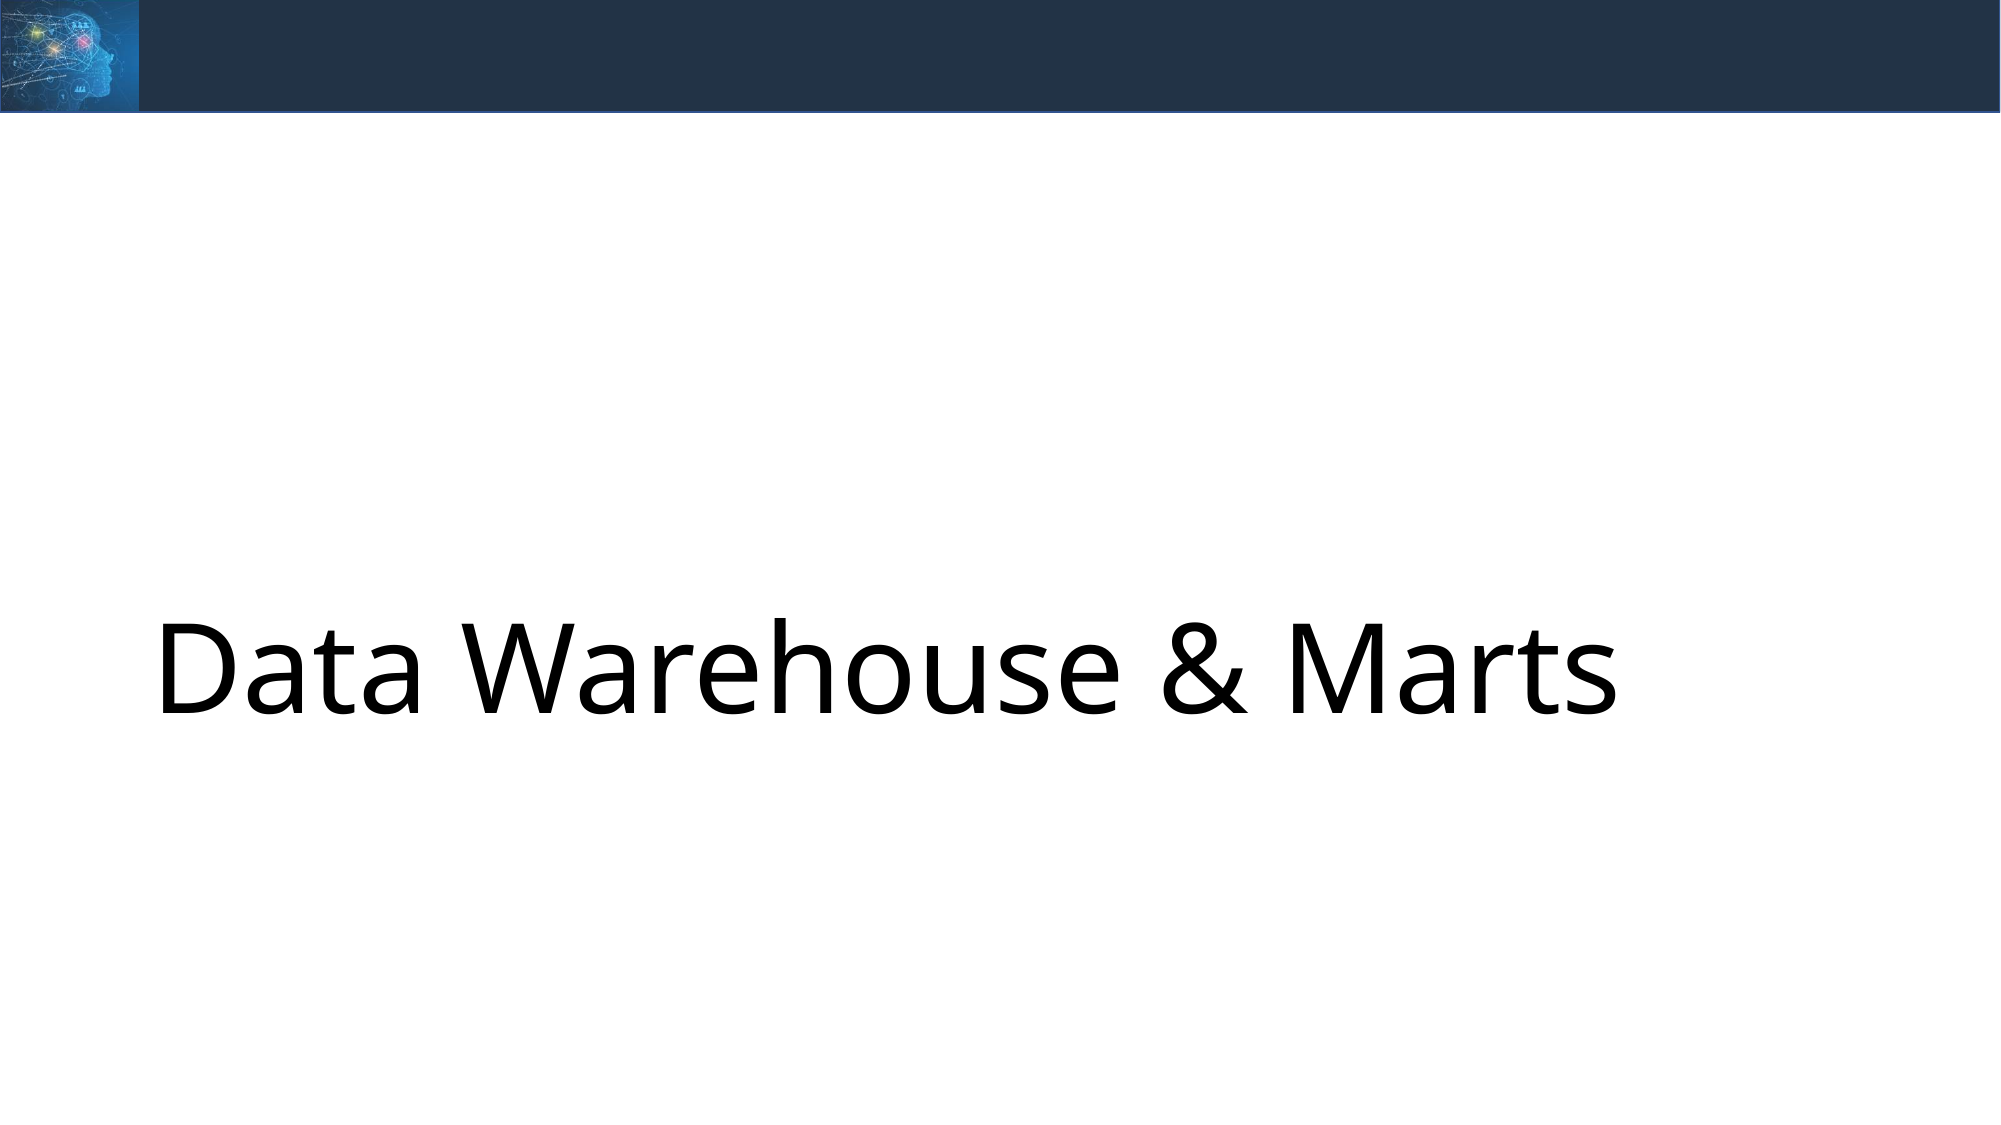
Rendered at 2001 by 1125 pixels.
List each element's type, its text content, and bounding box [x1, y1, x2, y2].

title Data Warehouse & Marts [136, 280, 1862, 749]
picture [2, 0, 139, 111]
